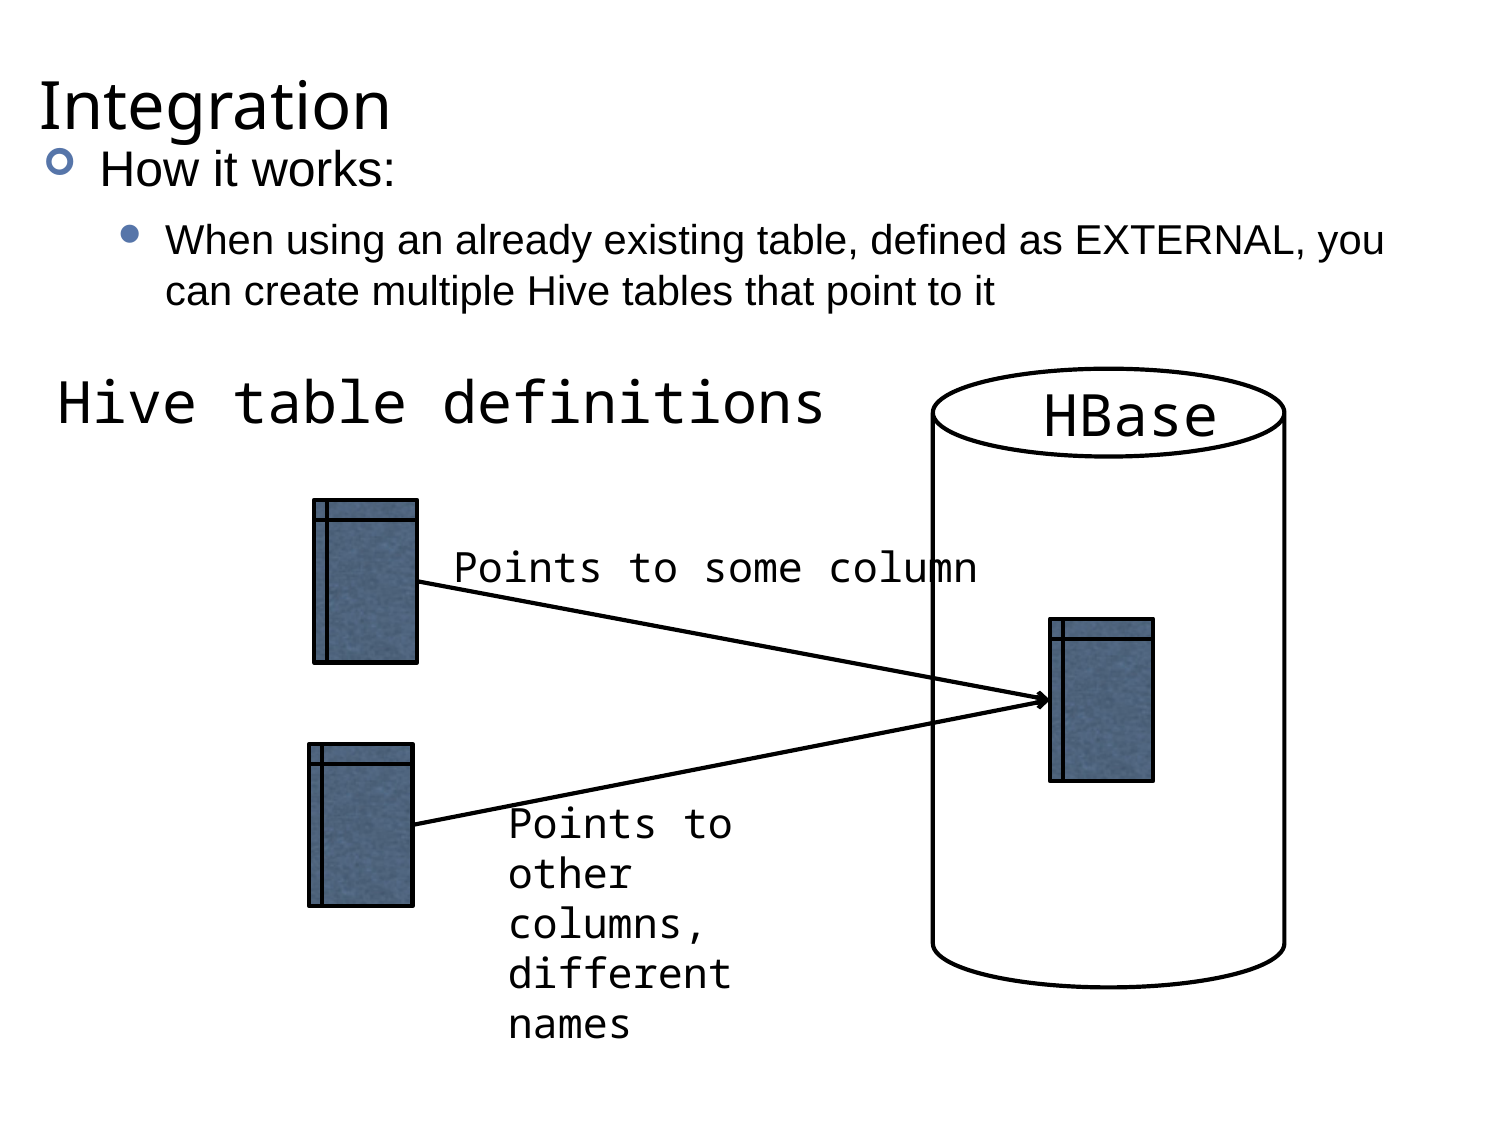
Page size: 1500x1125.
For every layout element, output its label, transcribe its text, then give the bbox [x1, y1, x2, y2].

text_box Hive table definitions [51, 362, 834, 439]
list How it works: When using an already existing table, defined as EXTERNAL, you can create multiple Hive tables that point to it [27, 128, 1464, 326]
text_box [932, 368, 1285, 988]
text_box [412, 699, 1051, 826]
text_box [309, 743, 413, 907]
text_box HBase [1036, 375, 1225, 452]
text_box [416, 581, 1051, 699]
text_box Points to some column [446, 538, 985, 579]
text_box [313, 499, 418, 663]
text_box [1054, 618, 1154, 782]
text_box Points to other columns, different names [501, 835, 825, 1051]
title Integration [24, 18, 1451, 188]
